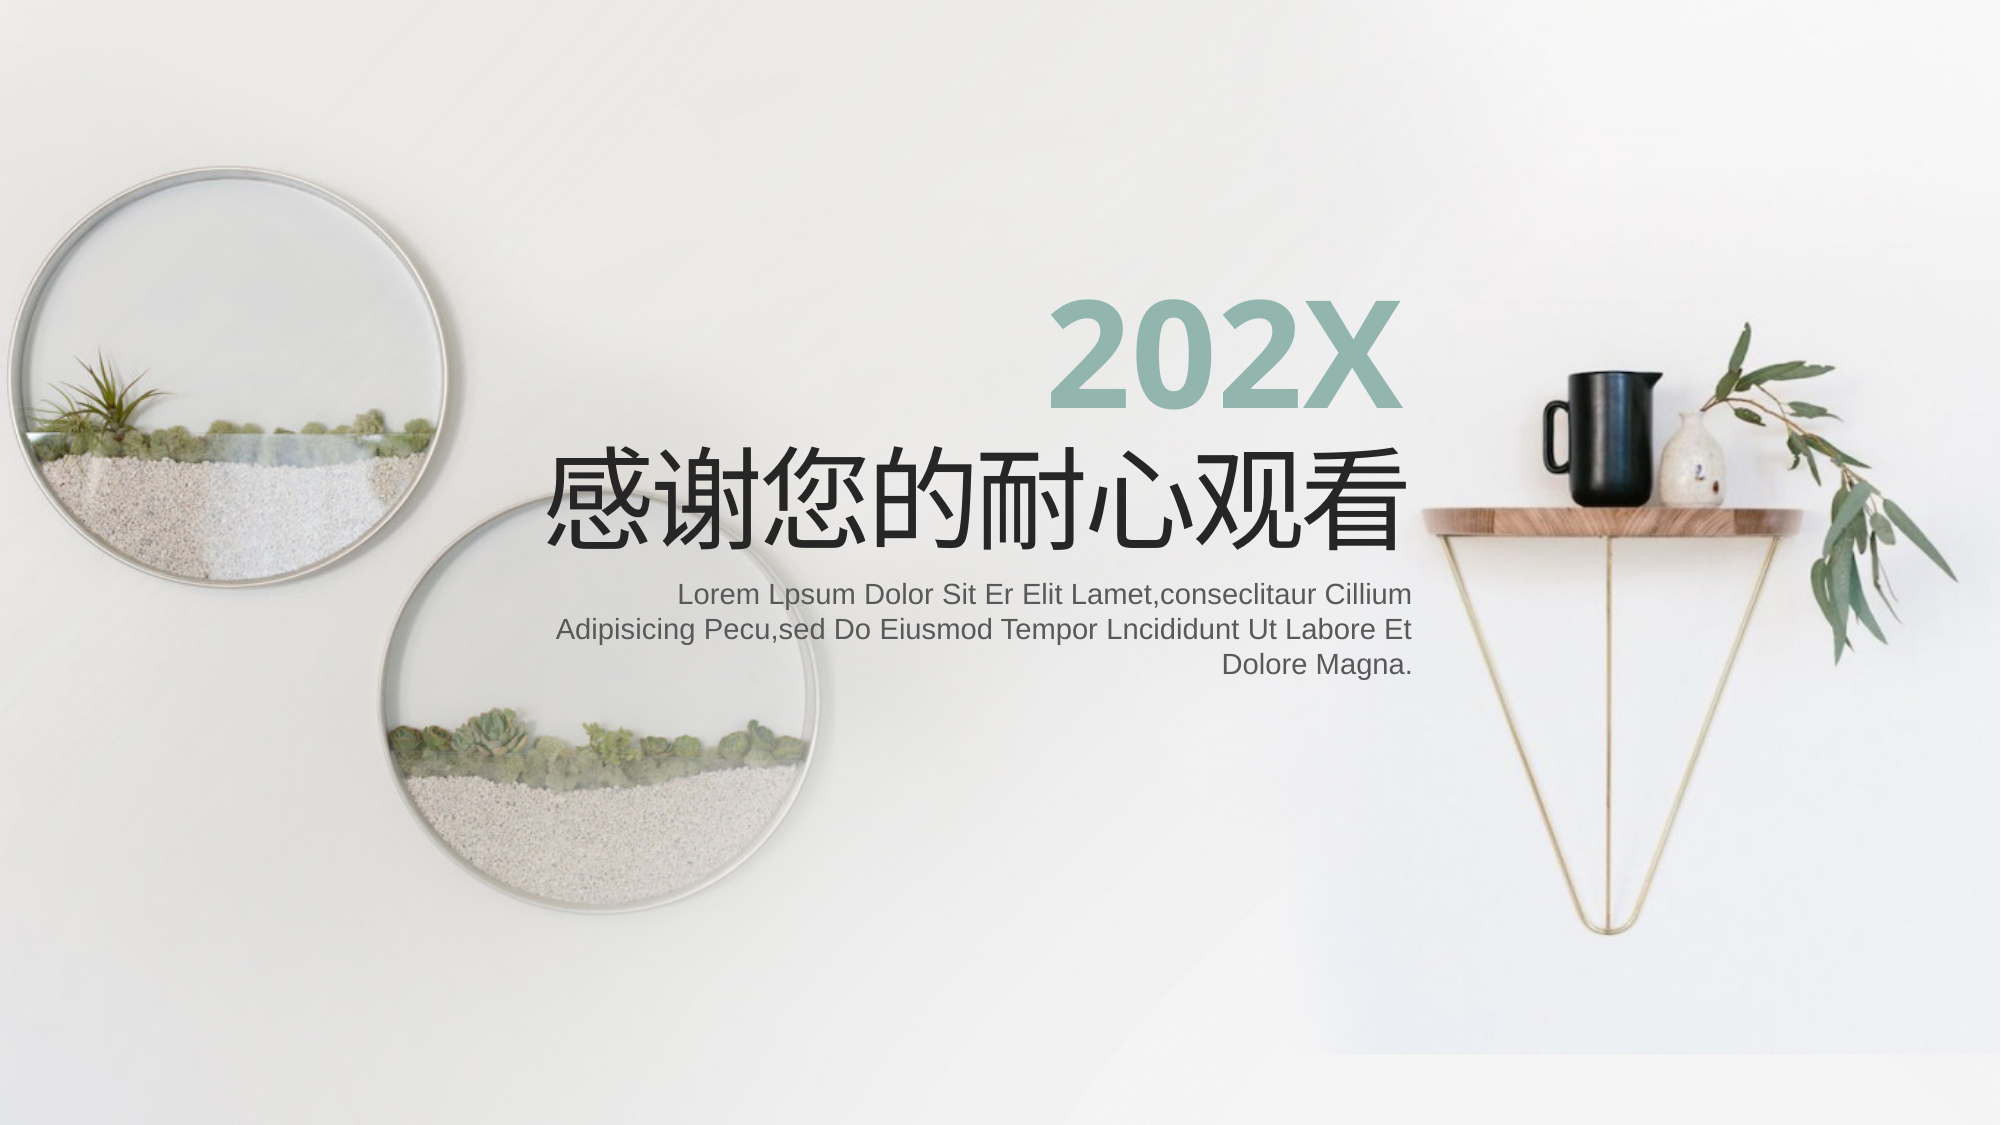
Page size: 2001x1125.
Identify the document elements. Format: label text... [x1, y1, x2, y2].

text_box 感谢您的耐心观看 [527, 421, 1428, 571]
text_box 202X [1030, 250, 1418, 421]
text_box Lorem Lpsum Dolor Sit Er Elit Lamet,conseclitaur Cillium Adipisicing Pecu,sed Do Eiusmod Tempor Lncididunt Ut Labore Et Dolore Magna. [529, 567, 1429, 688]
picture [0, 0, 2001, 1125]
